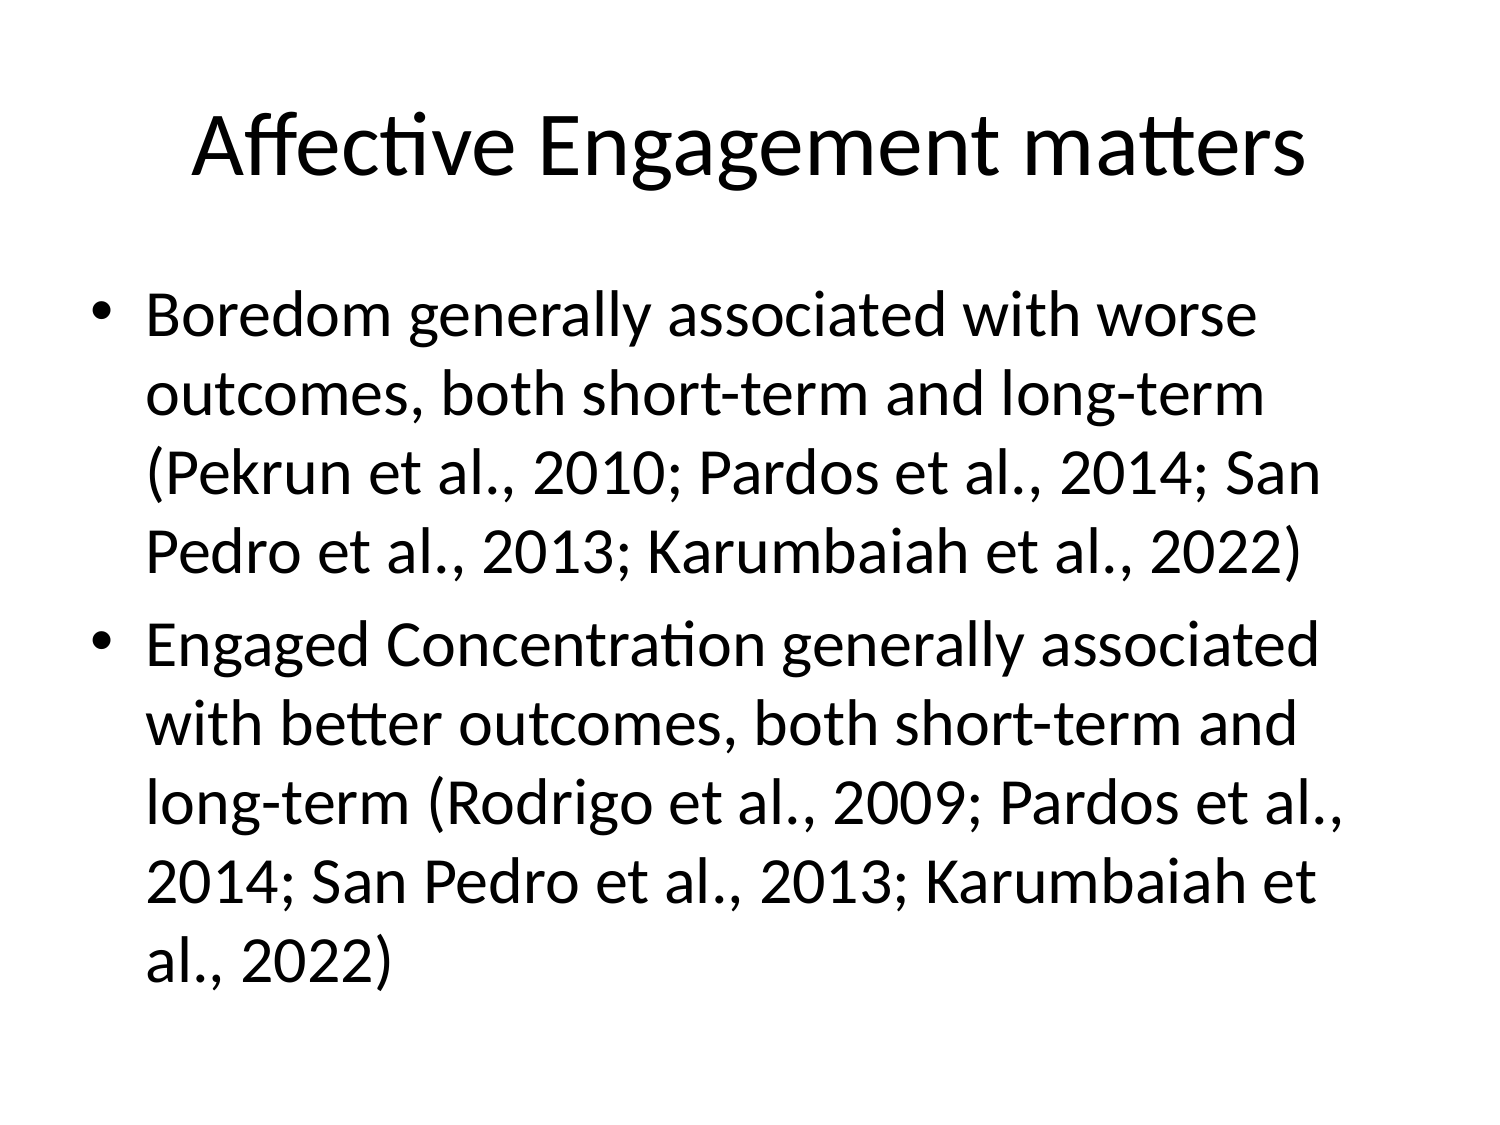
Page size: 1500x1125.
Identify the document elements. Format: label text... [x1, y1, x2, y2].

title Affective Engagement matters [75, 45, 1425, 233]
list Boredom generally associated with worse outcomes, both short-term and long-term (Pekrun et al., 2010; Pardos et al., 2014; San Pedro et al., 2013; Karumbaiah et al., 2022) Engaged Concentration generally associated with better outcomes, both short-term and long-term (Rodrigo et al., 2009; Pardos et al., 2014; San Pedro et al., 2013; Karumbaiah et al., 2022) [75, 262, 1425, 1005]
